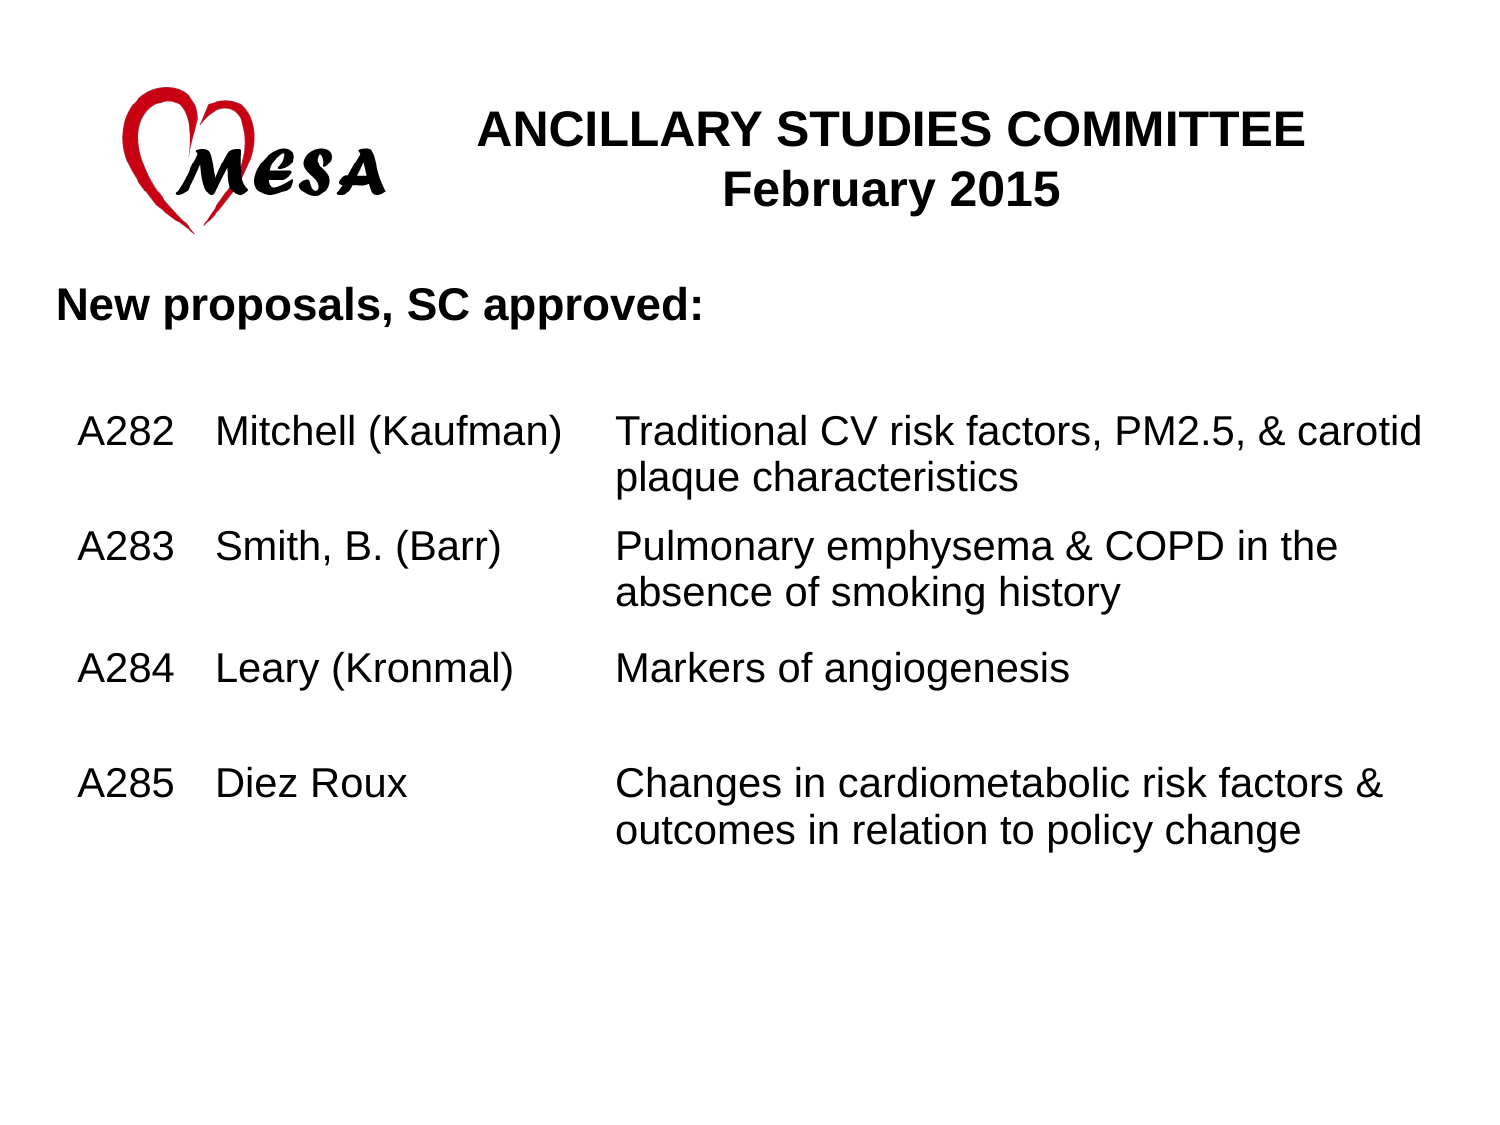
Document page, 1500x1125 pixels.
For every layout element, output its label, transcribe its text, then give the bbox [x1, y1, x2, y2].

table_header Traditional CV risk factors, PM2.5, & carotid plaque characteristics [600, 400, 1462, 515]
table_cell A283 [62, 515, 200, 637]
table_header A282 [62, 400, 200, 515]
table_cell Markers of angiogenesis [600, 637, 1462, 752]
table_cell Pulmonary emphysema & COPD in the absence of smoking history [600, 515, 1462, 637]
table_cell Leary (Kronmal) [200, 637, 600, 752]
text_box New proposals, SC approved: [40, 267, 720, 338]
table_cell Diez Roux [200, 752, 600, 872]
table_cell Smith, B. (Barr) [200, 515, 600, 637]
table_cell A284 [62, 637, 200, 752]
picture [112, 74, 398, 252]
title ANCILLARY STUDIES COMMITTEE February 2015 [435, 87, 1348, 225]
table_cell A285 [62, 752, 200, 872]
table_cell Changes in cardiometabolic risk factors & outcomes in relation to policy change [600, 752, 1462, 872]
table_header Mitchell (Kaufman) [200, 400, 600, 515]
